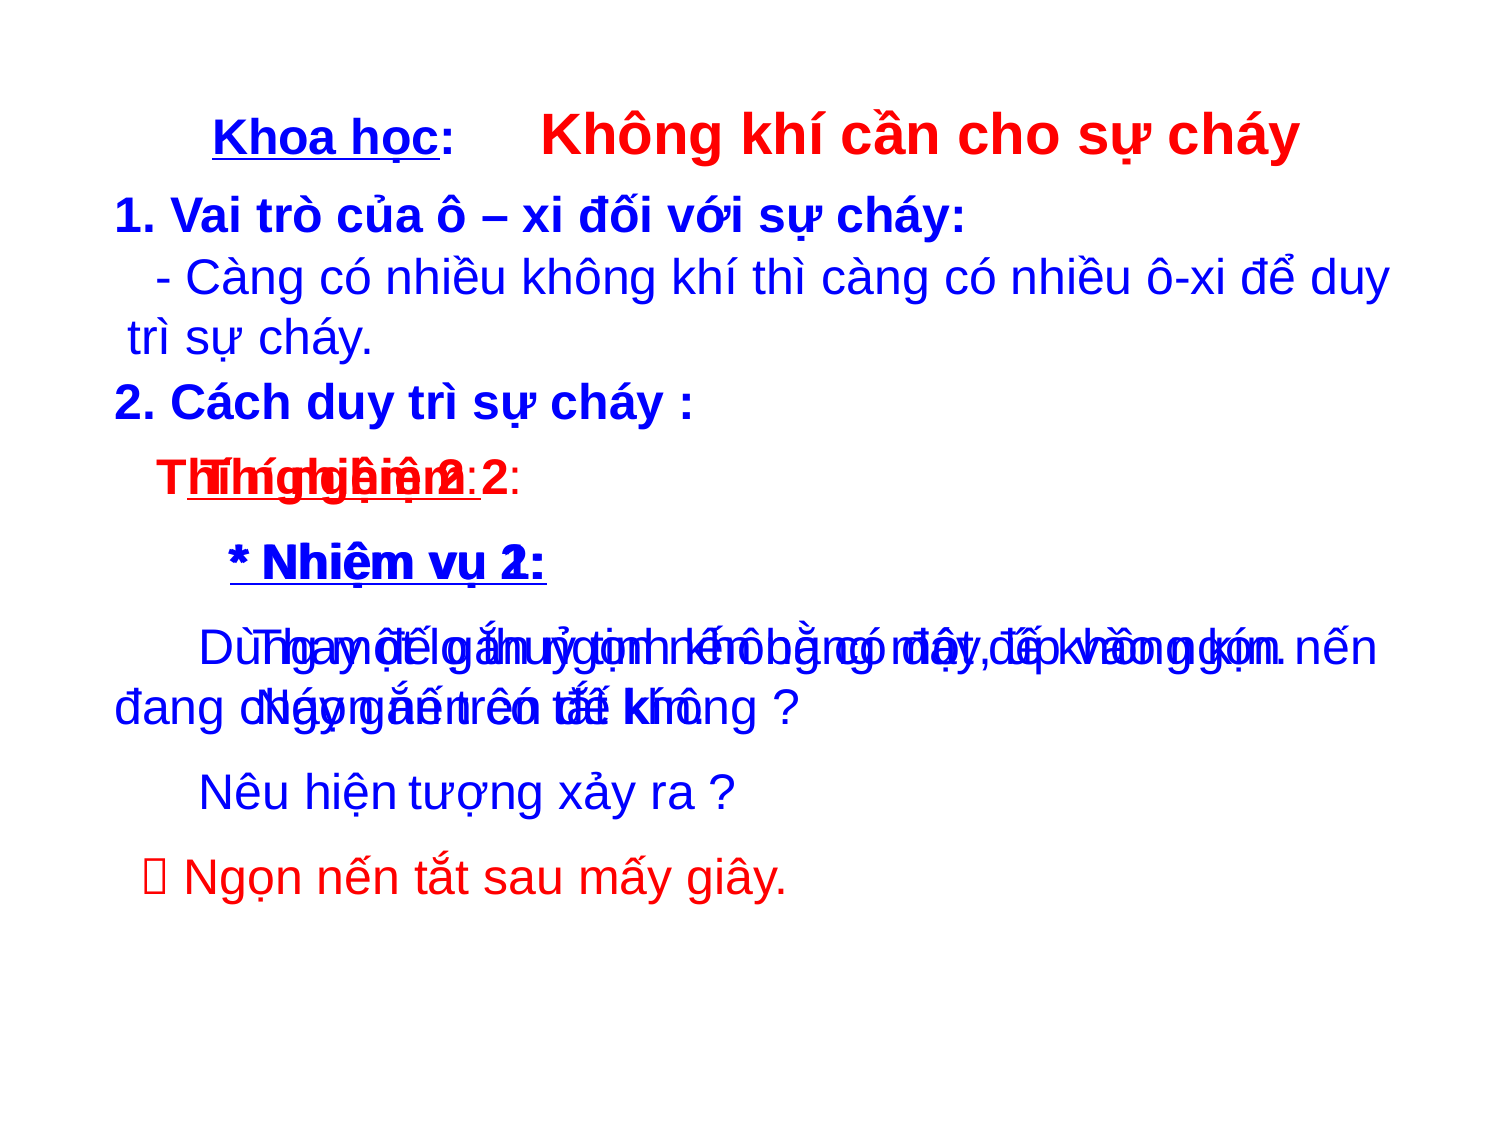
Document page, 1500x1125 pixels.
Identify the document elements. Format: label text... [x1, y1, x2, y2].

text_box Thí nghiệm 2: * Nhiệm vụ 2: Thay đế gắn ngọn nến bằng một đế không kín. Ngọn nến có tắt không ? [87, 437, 1325, 743]
text_box 2. Cách duy trì sự cháy : [99, 362, 1463, 523]
text_box  Ngọn nến tắt sau mấy giây. [125, 837, 1450, 913]
text_box 1. Vai trò của ô – xi đối với sự cháy: [99, 174, 1288, 250]
text_box - Càng có nhiều không khí thì càng có nhiều ô-xi để duy trì sự cháy. [112, 237, 1413, 362]
text_box Thí nghiệm 2: * Nhiệm vụ 1: Dùng một lọ thuỷ tinh không có đáy, úp vào ngọn nến đang cháy gắn trên đế kín. Nêu hiện tượng xảy ra ? [99, 523, 1463, 913]
text_box Khoa học: Không khí cần cho sự cháy [99, 0, 1500, 273]
